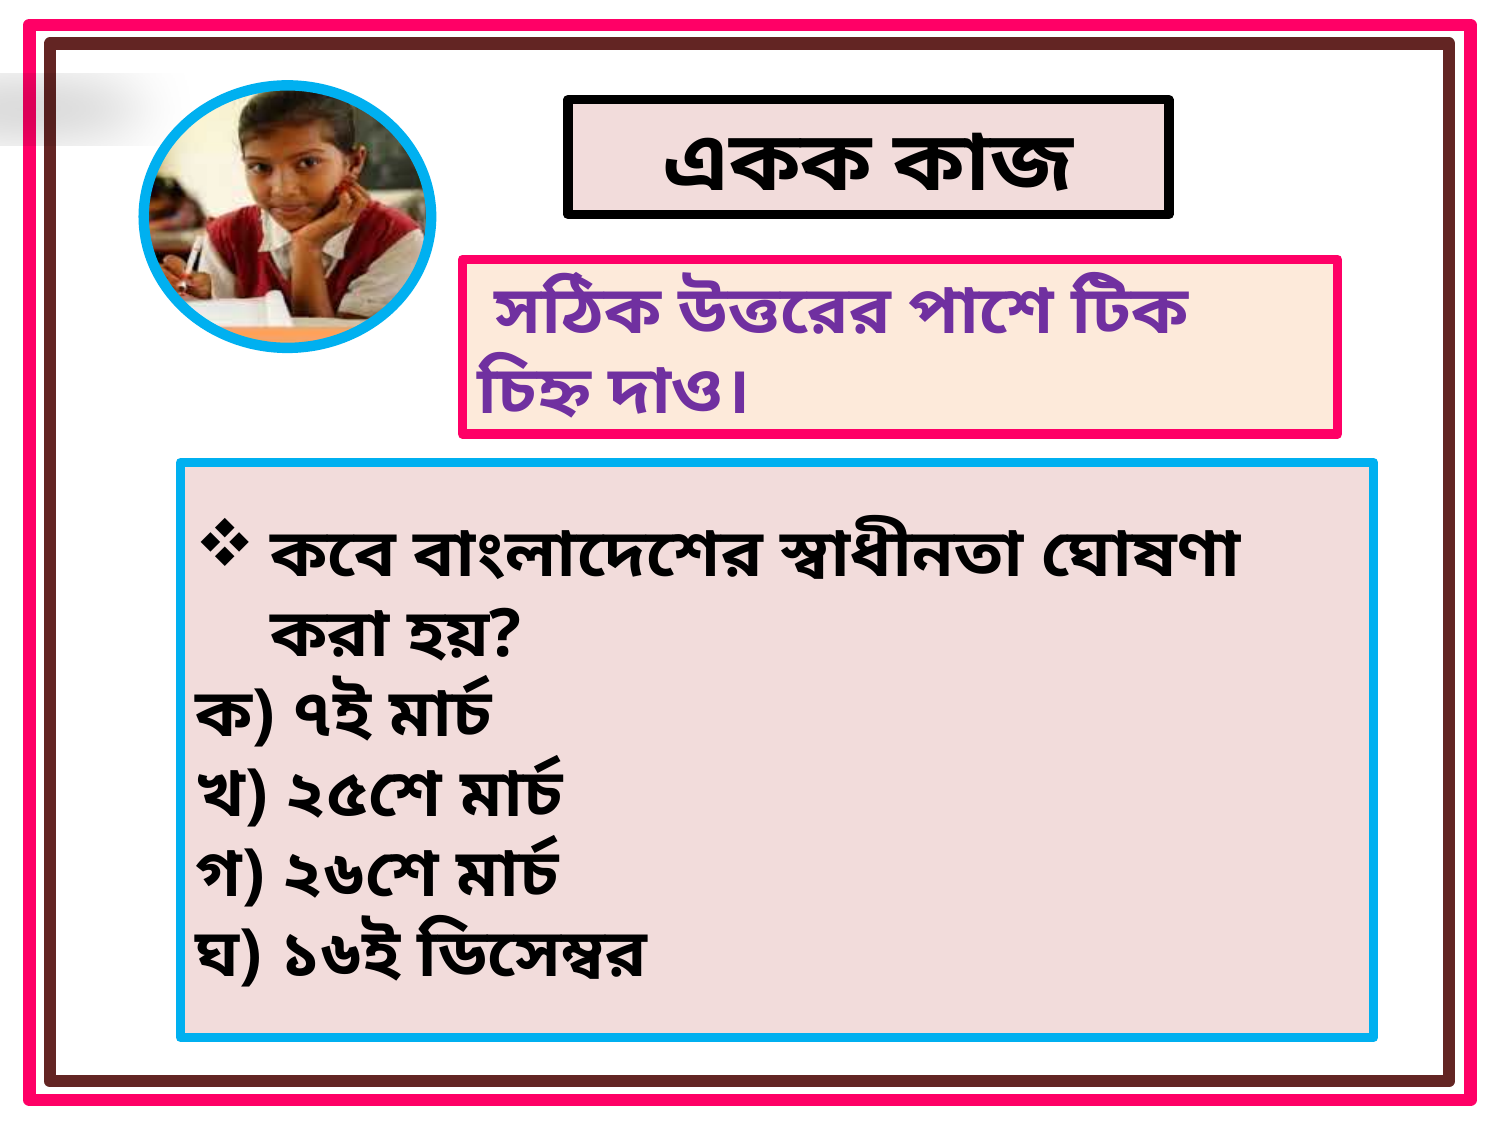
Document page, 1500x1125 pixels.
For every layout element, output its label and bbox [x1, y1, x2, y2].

picture [143, 85, 243, 178]
text_box [29, 24, 1471, 1101]
picture [329, 254, 432, 349]
picture [150, 91, 425, 342]
picture [143, 255, 246, 349]
picture [332, 85, 432, 179]
